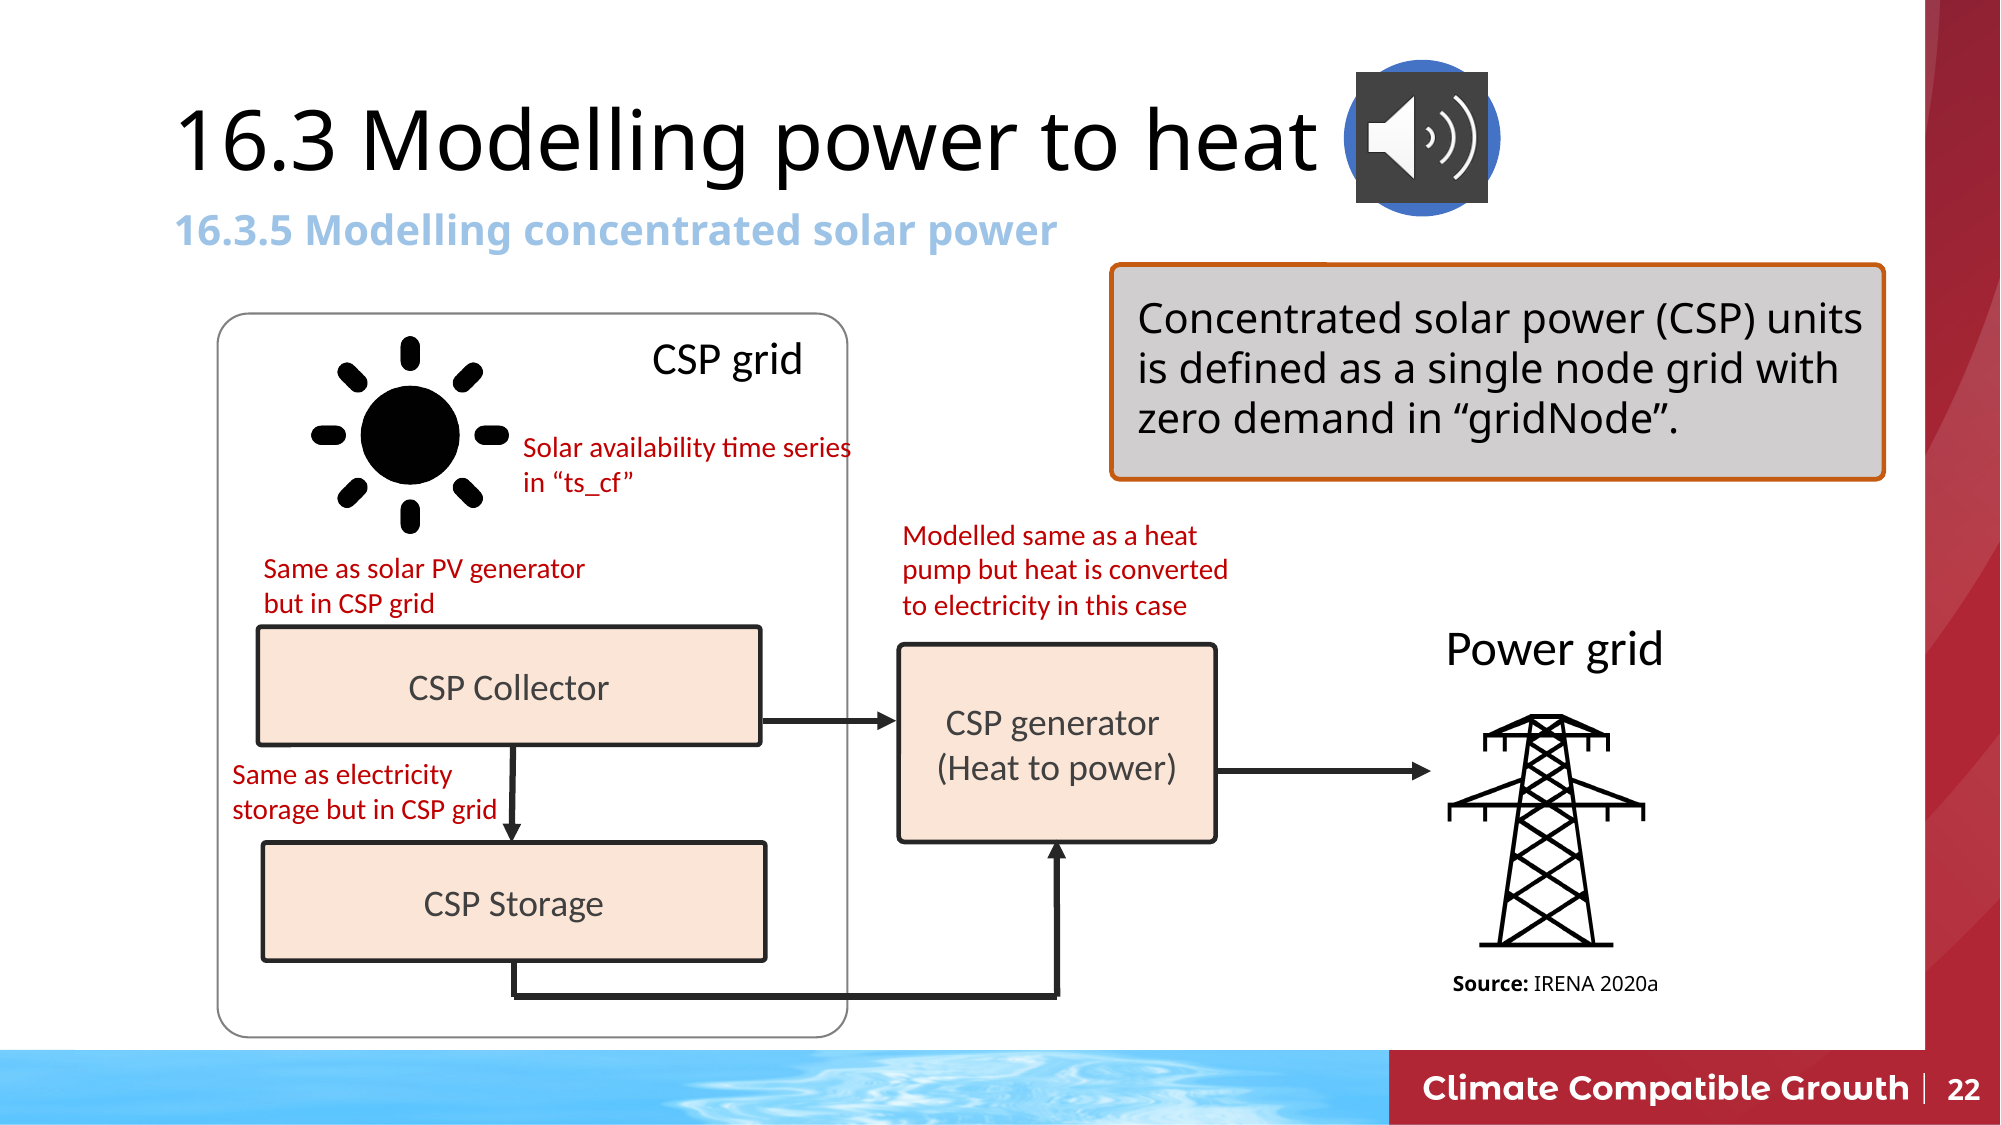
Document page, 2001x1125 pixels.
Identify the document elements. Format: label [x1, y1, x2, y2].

text_box [257, 336, 1706, 997]
picture [0, 0, 2000, 1125]
